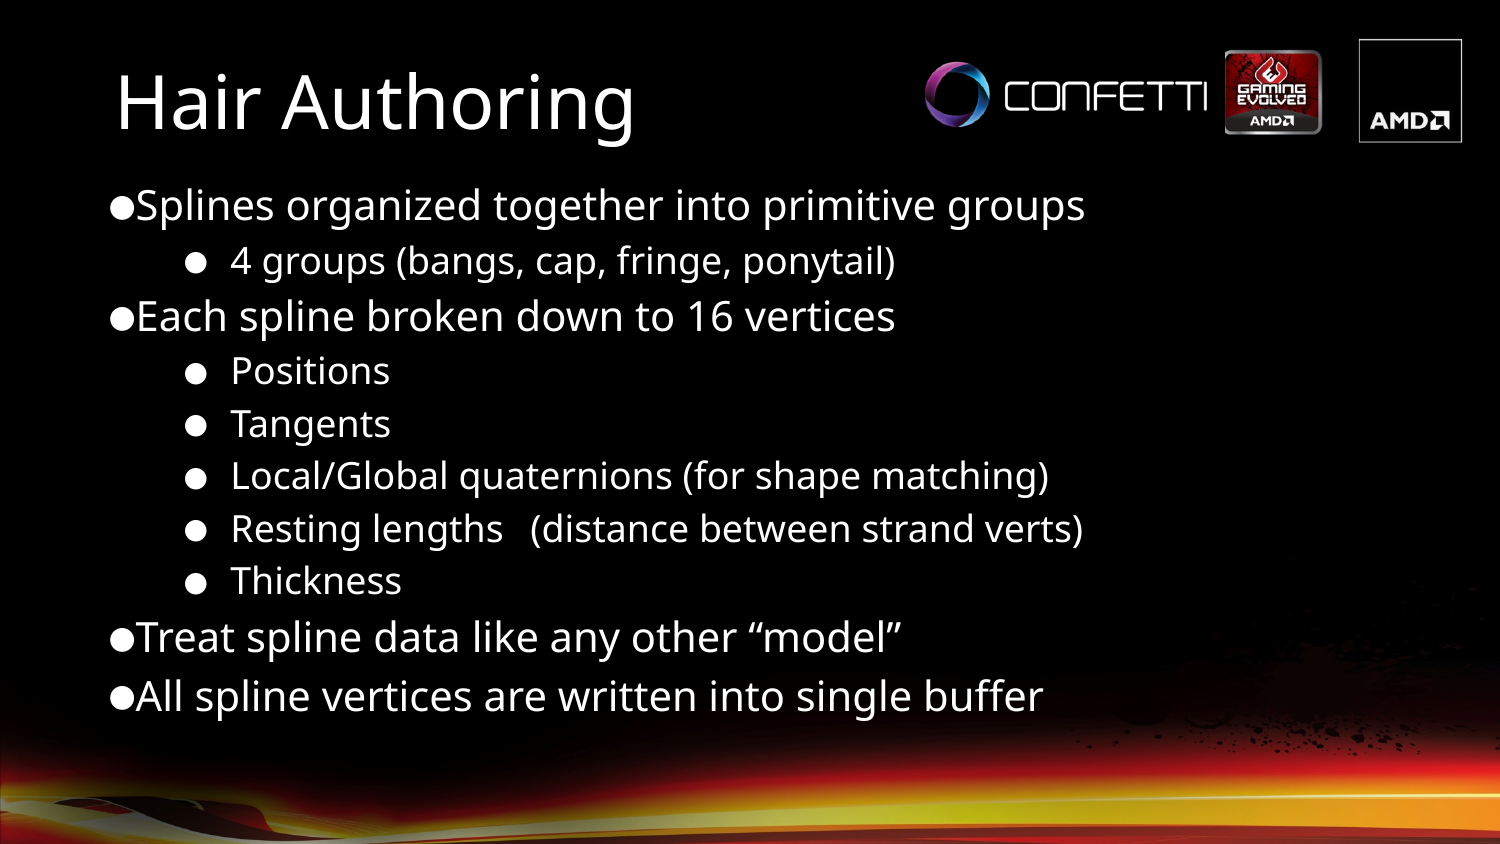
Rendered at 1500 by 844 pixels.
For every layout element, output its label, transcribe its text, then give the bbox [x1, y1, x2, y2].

picture [0, 0, 1500, 844]
list Splines organized together into primitive groups 4 groups (bangs, cap, fringe, ponytail) Each spline broken down to 16 vertices Positions Tangents Local/Global quaternions (for shape matching) Resting lengths (distance between strand verts) Thickness Treat spline data like any other “model” All spline vertices are written into single buffer [93, 171, 1407, 697]
title Hair Authoring [99, 46, 1400, 171]
